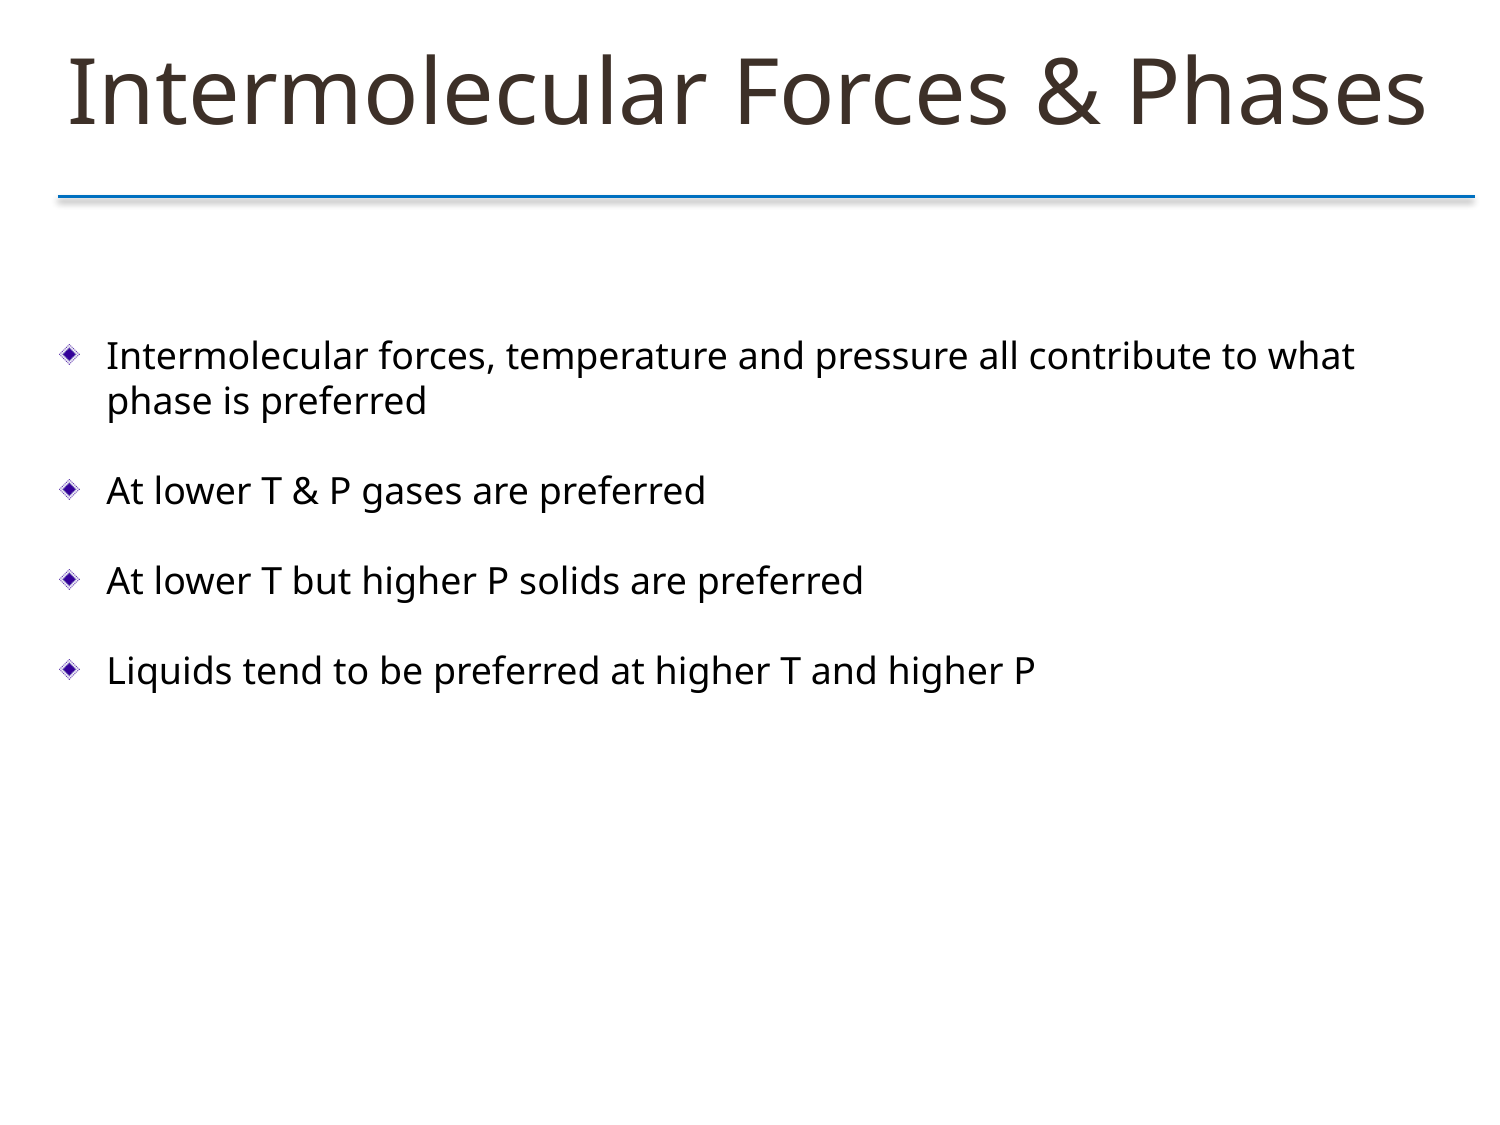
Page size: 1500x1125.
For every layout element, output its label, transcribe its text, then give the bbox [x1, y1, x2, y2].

text_box Intermolecular forces, temperature and pressure all contribute to what phase is preferred At lower T & P gases are preferred At lower T but higher P solids are preferred Liquids tend to be preferred at higher T and higher P [44, 324, 1447, 745]
text_box Intermolecular Forces & Phases [0, 16, 1498, 180]
picture [59, 479, 80, 500]
picture [59, 659, 80, 680]
picture [59, 569, 80, 590]
picture [59, 344, 80, 365]
